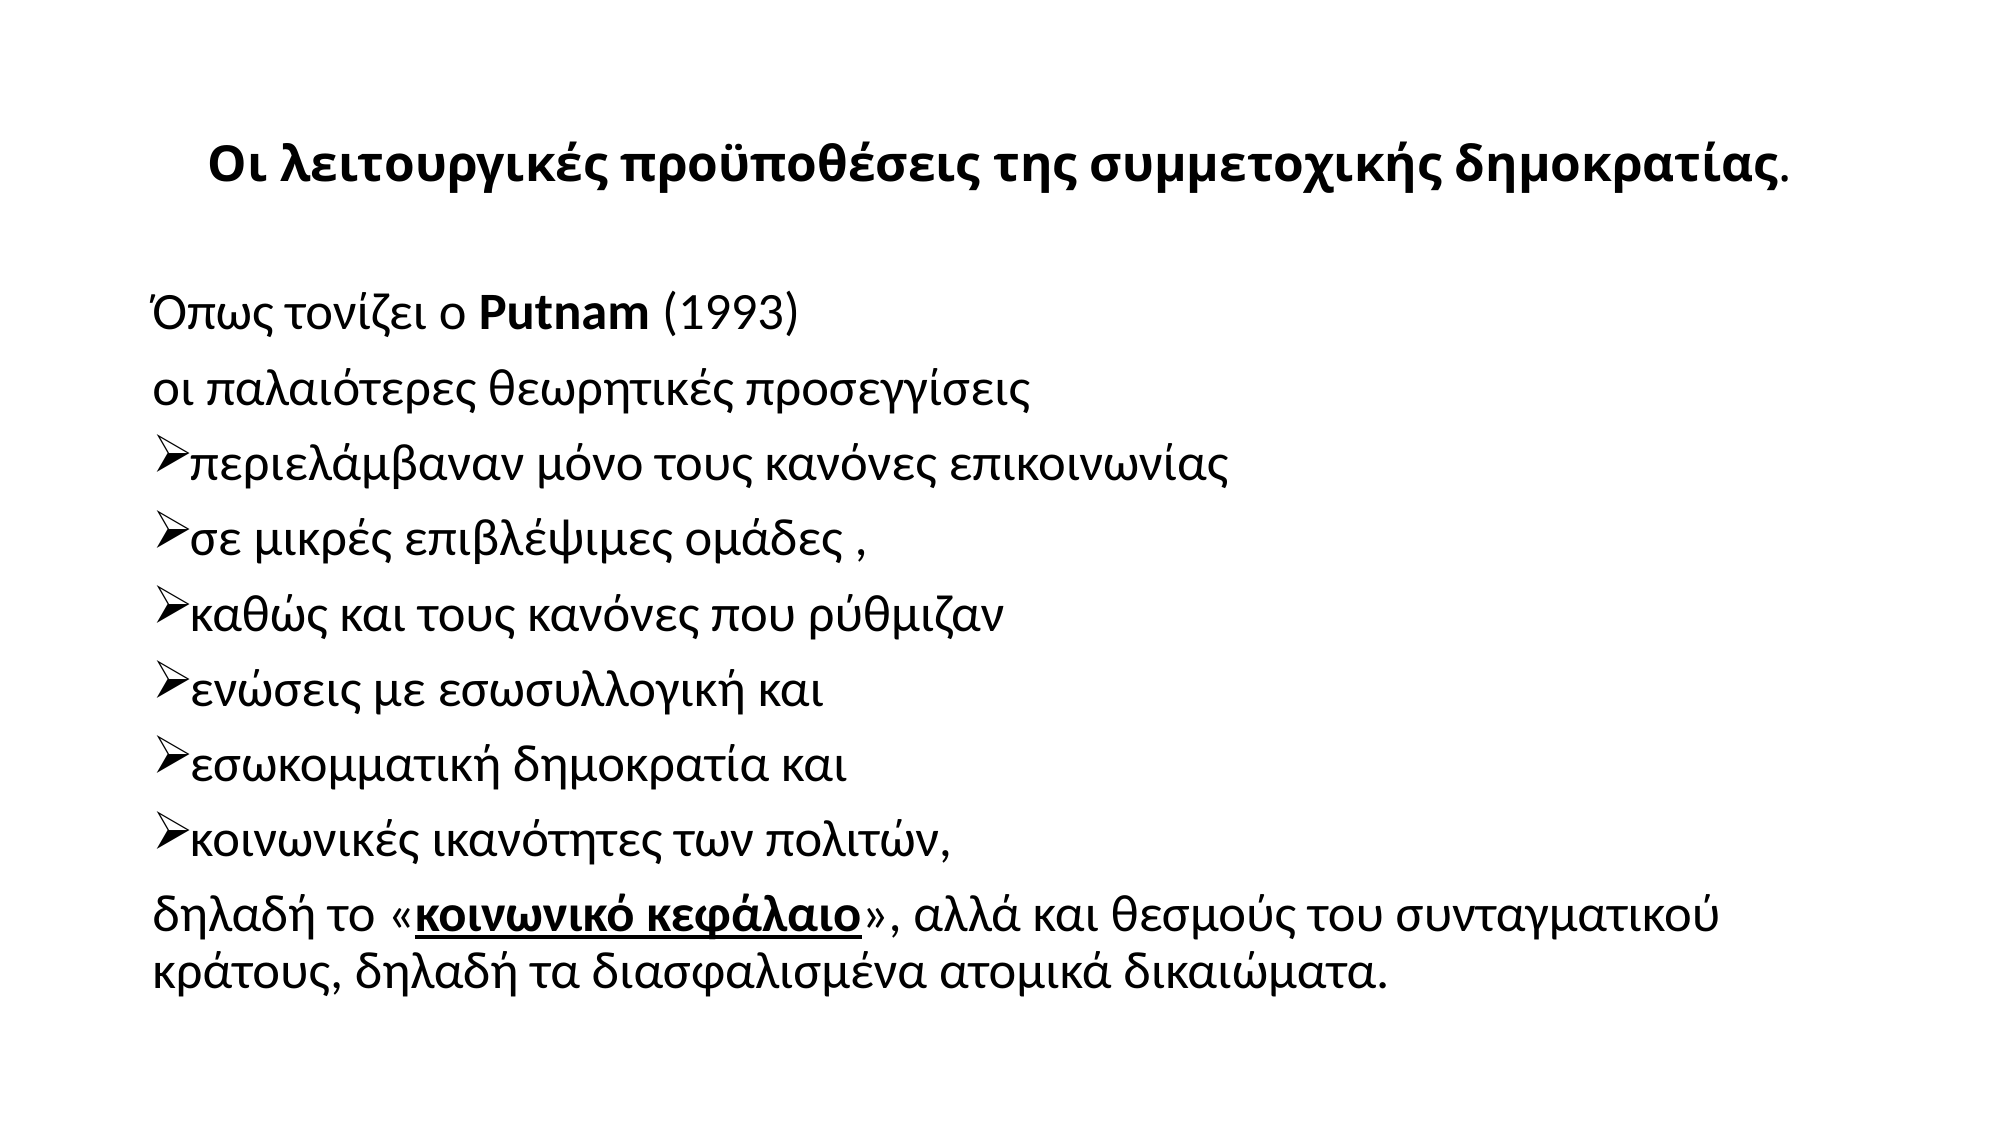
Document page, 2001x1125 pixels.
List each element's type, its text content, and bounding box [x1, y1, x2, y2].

title Οι λειτουργικές προϋποθέσεις της συμμετοχικής δημοκρατίας. [137, 59, 1863, 277]
list Όπως τονίζει ο Putnam (1993) οι παλαιότερες θεωρητικές προσεγγίσεις περιελάμβαναν μόνο τους κανόνες επικοινωνίας σε μικρές επιβλέψιμες ομάδες , καθώς και τους κανόνες που ρύθμιζαν ενώσεις με εσωσυλλογική και εσωκομματική δημοκρατία και κοινωνικές ικανότητες των πολιτών, δηλαδή το «κοινωνικό κεφάλαιο», αλλά και θεσμούς του συνταγματικού κράτους, δηλαδή τα διασφαλισμένα ατομικά δικαιώματα. [137, 277, 1863, 1014]
